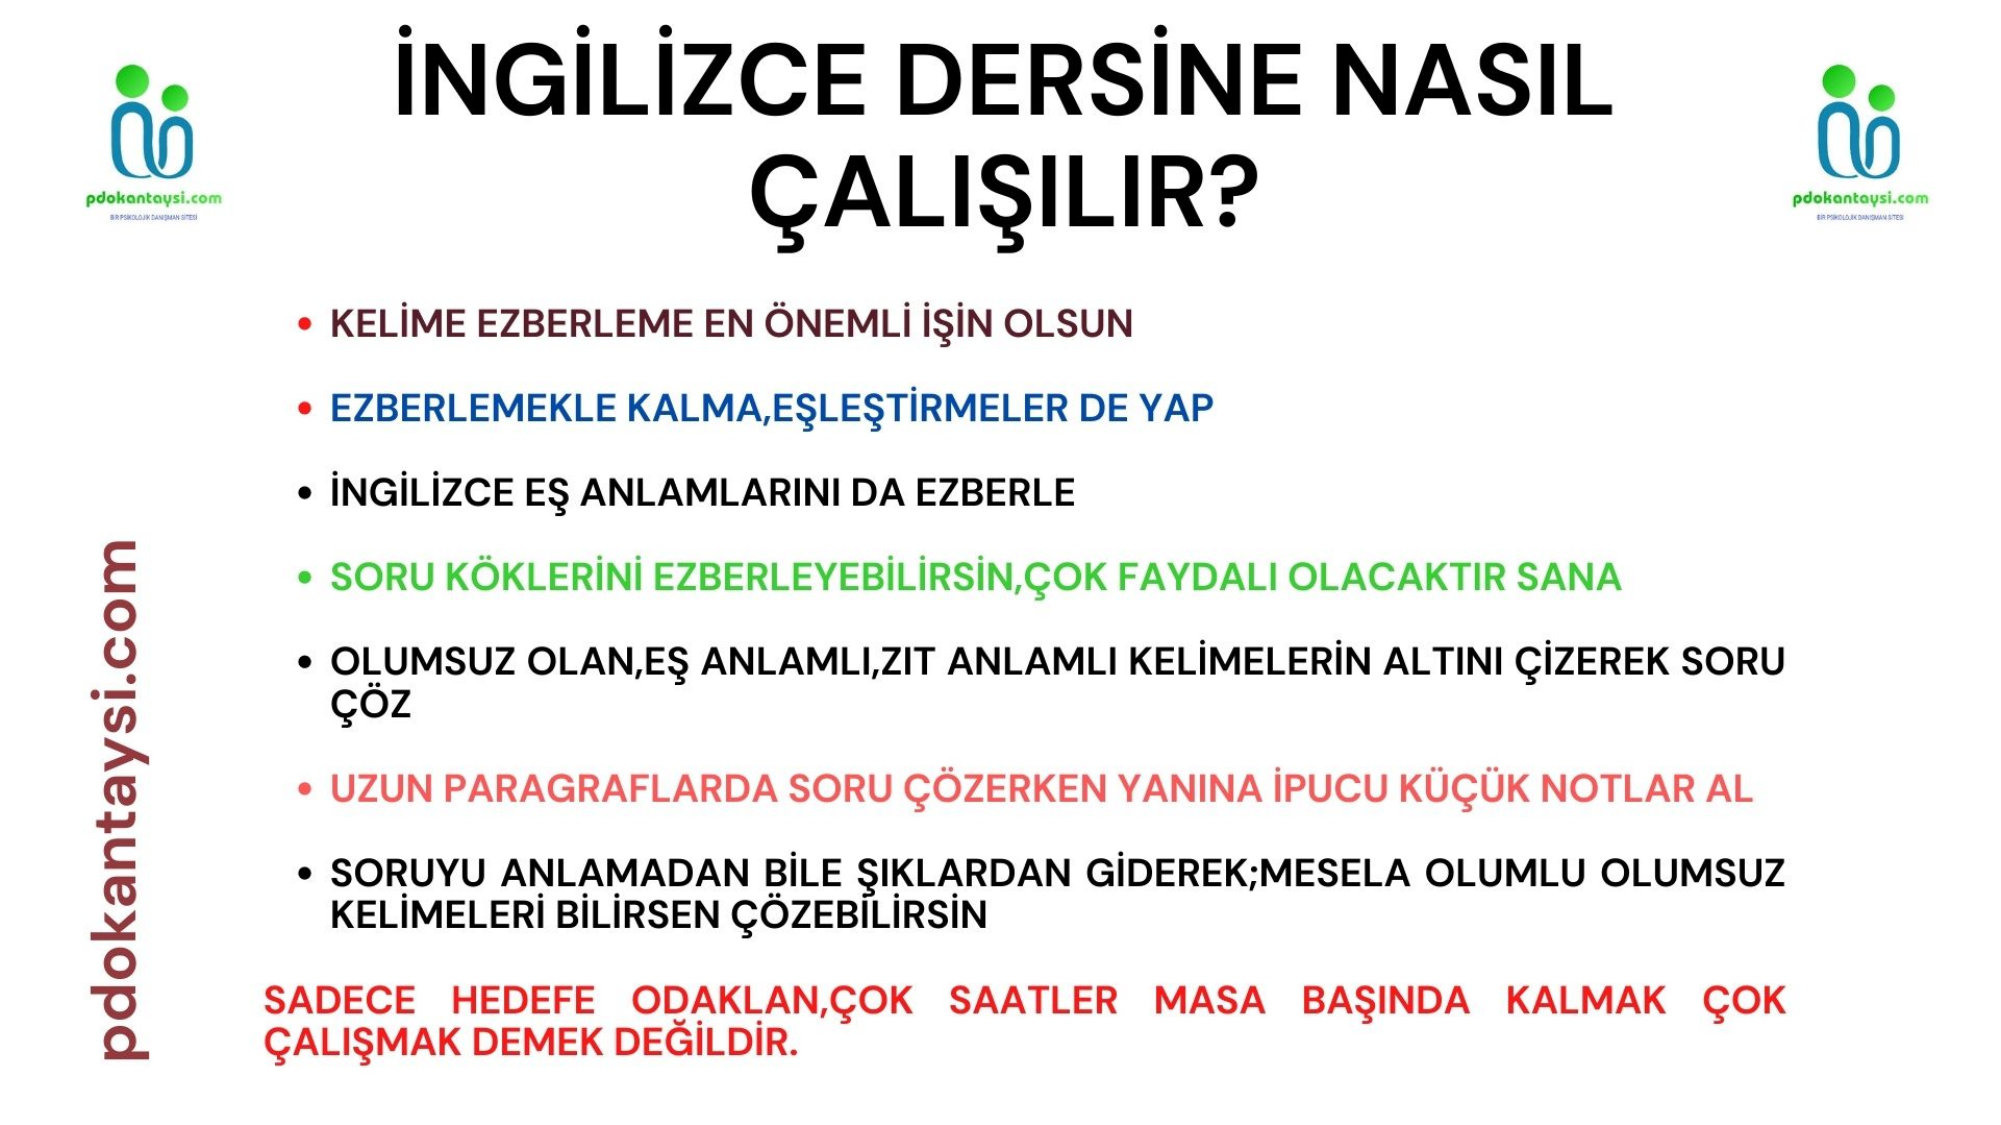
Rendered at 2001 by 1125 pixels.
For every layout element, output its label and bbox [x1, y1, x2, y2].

list [0, 0, 2000, 1125]
